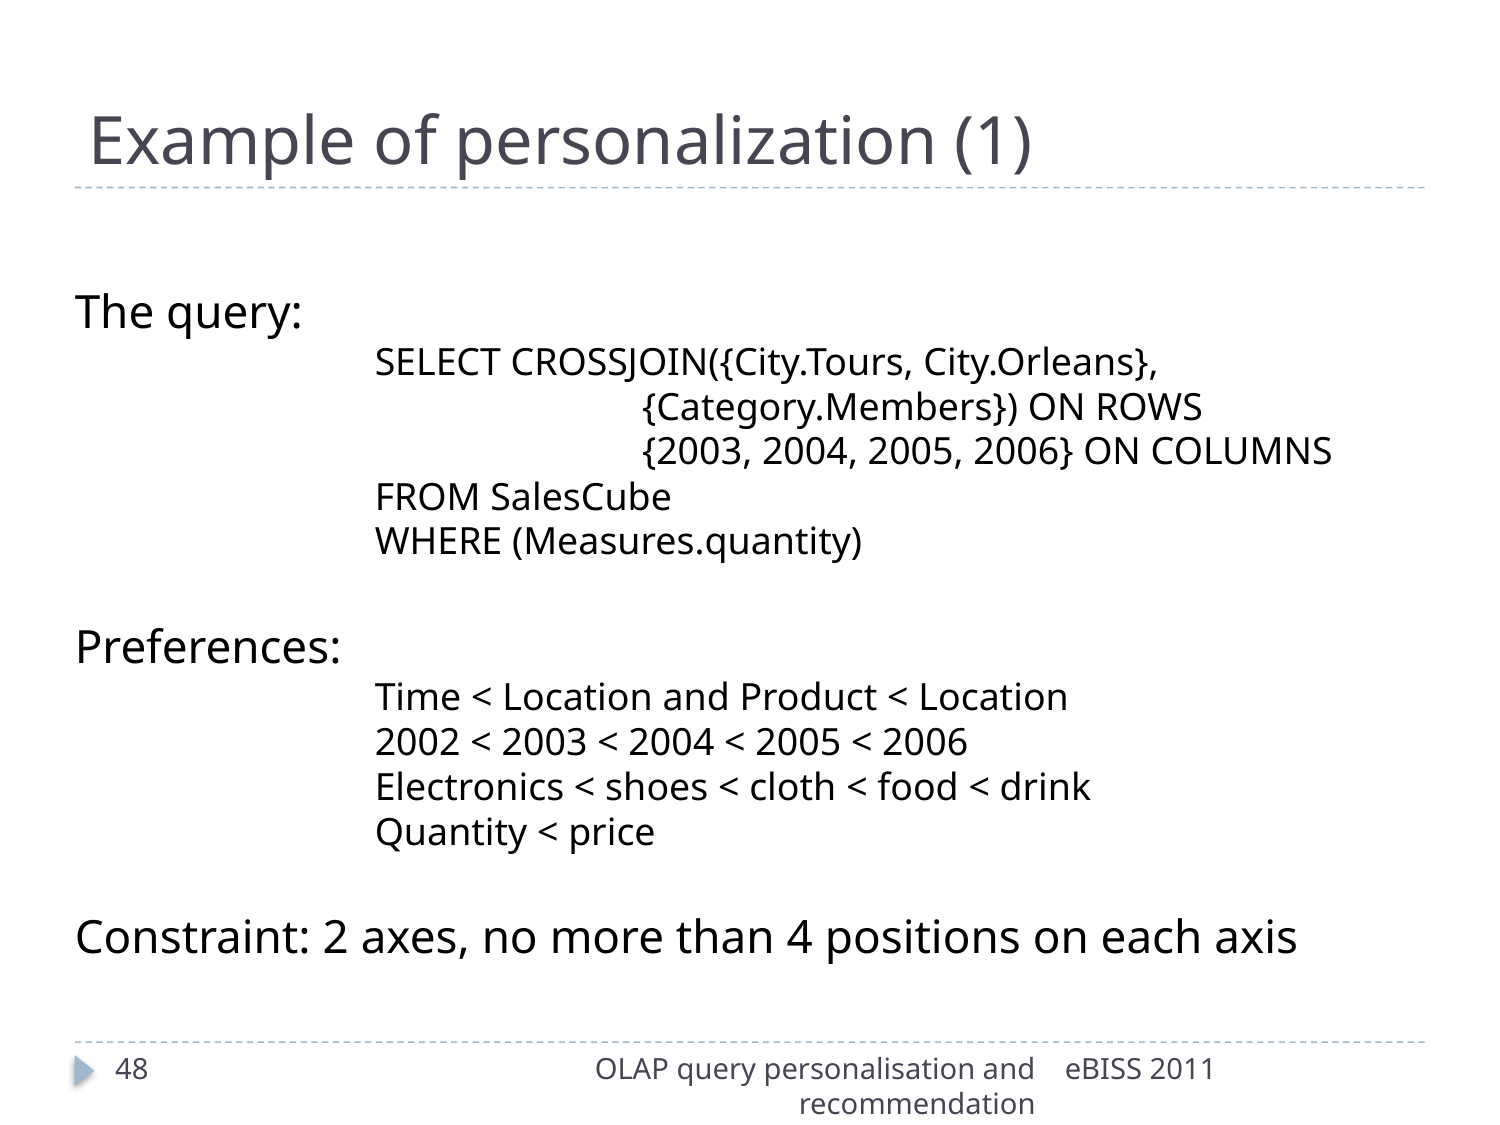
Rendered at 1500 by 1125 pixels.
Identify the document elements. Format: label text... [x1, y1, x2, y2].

slide_number 48 [100, 1042, 426, 1103]
slide_number eBISS 2011 [1051, 1042, 1426, 1103]
footer OLAP query personalisation and recommendation [475, 1042, 1051, 1103]
title Example of personalization (1) [74, 10, 1425, 185]
text_box The query: SELECT CROSSJOIN({City.Tours, City.Orleans}, {Category.Members}) ON ROWS {2003, 2004, 2005, 2006} ON COLUMNS FROM SalesCube WHERE (Measures.quantity) Preferences: Time < Location and Product < Location 2002 < 2003 < 2004 < 2005 < 2006 Electronics < shoes < cloth < food < drink Quantity < price Constraint: 2 axes, no more than 4 positions on each axis [74, 268, 1424, 977]
